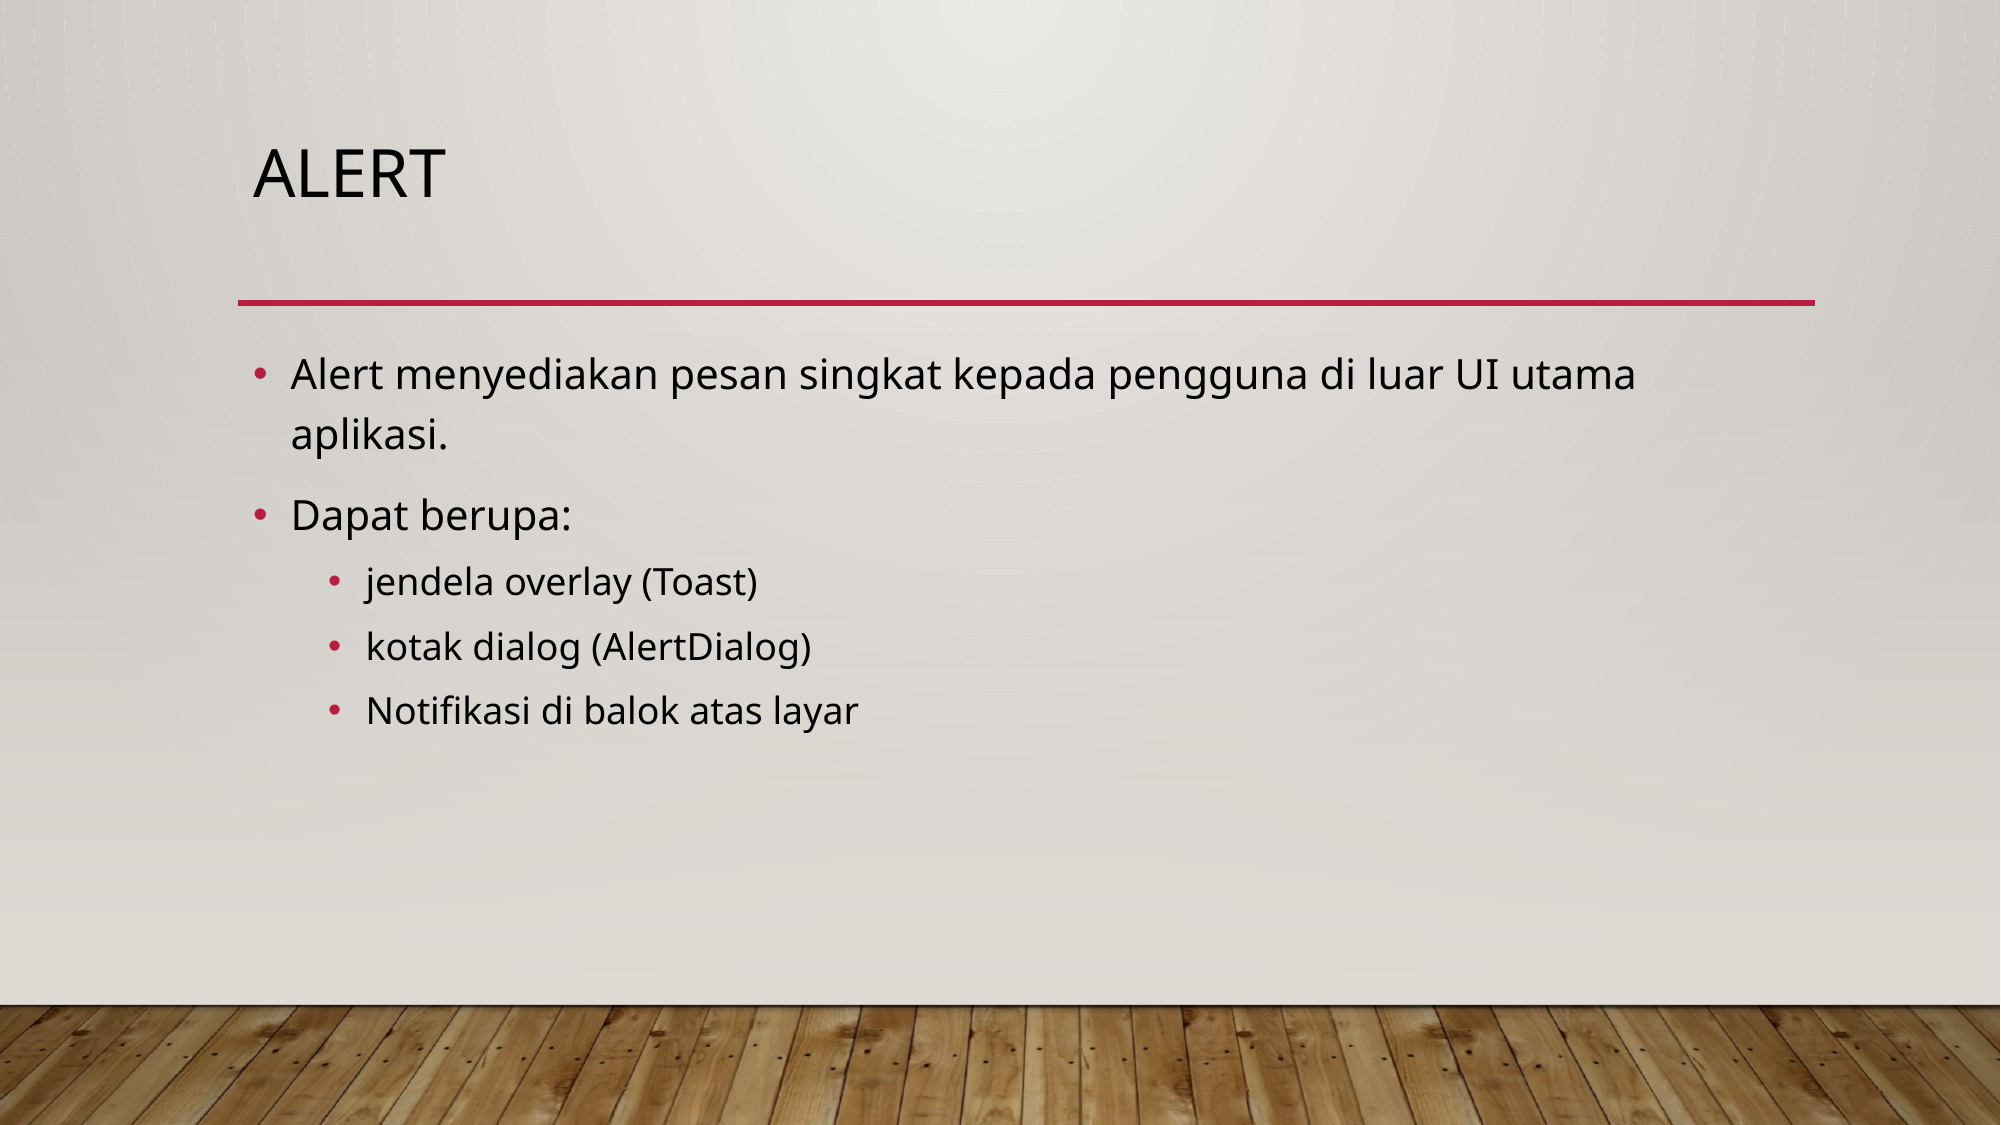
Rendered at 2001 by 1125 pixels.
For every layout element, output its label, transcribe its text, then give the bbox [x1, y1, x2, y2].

title Alert [238, 131, 1814, 305]
picture [0, 1005, 2000, 1125]
list Alert menyediakan pesan singkat kepada pengguna di luar UI utama aplikasi. Dapat berupa: jendela overlay (Toast) kotak dialog (AlertDialog) Notifikasi di balok atas layar [238, 330, 1814, 897]
